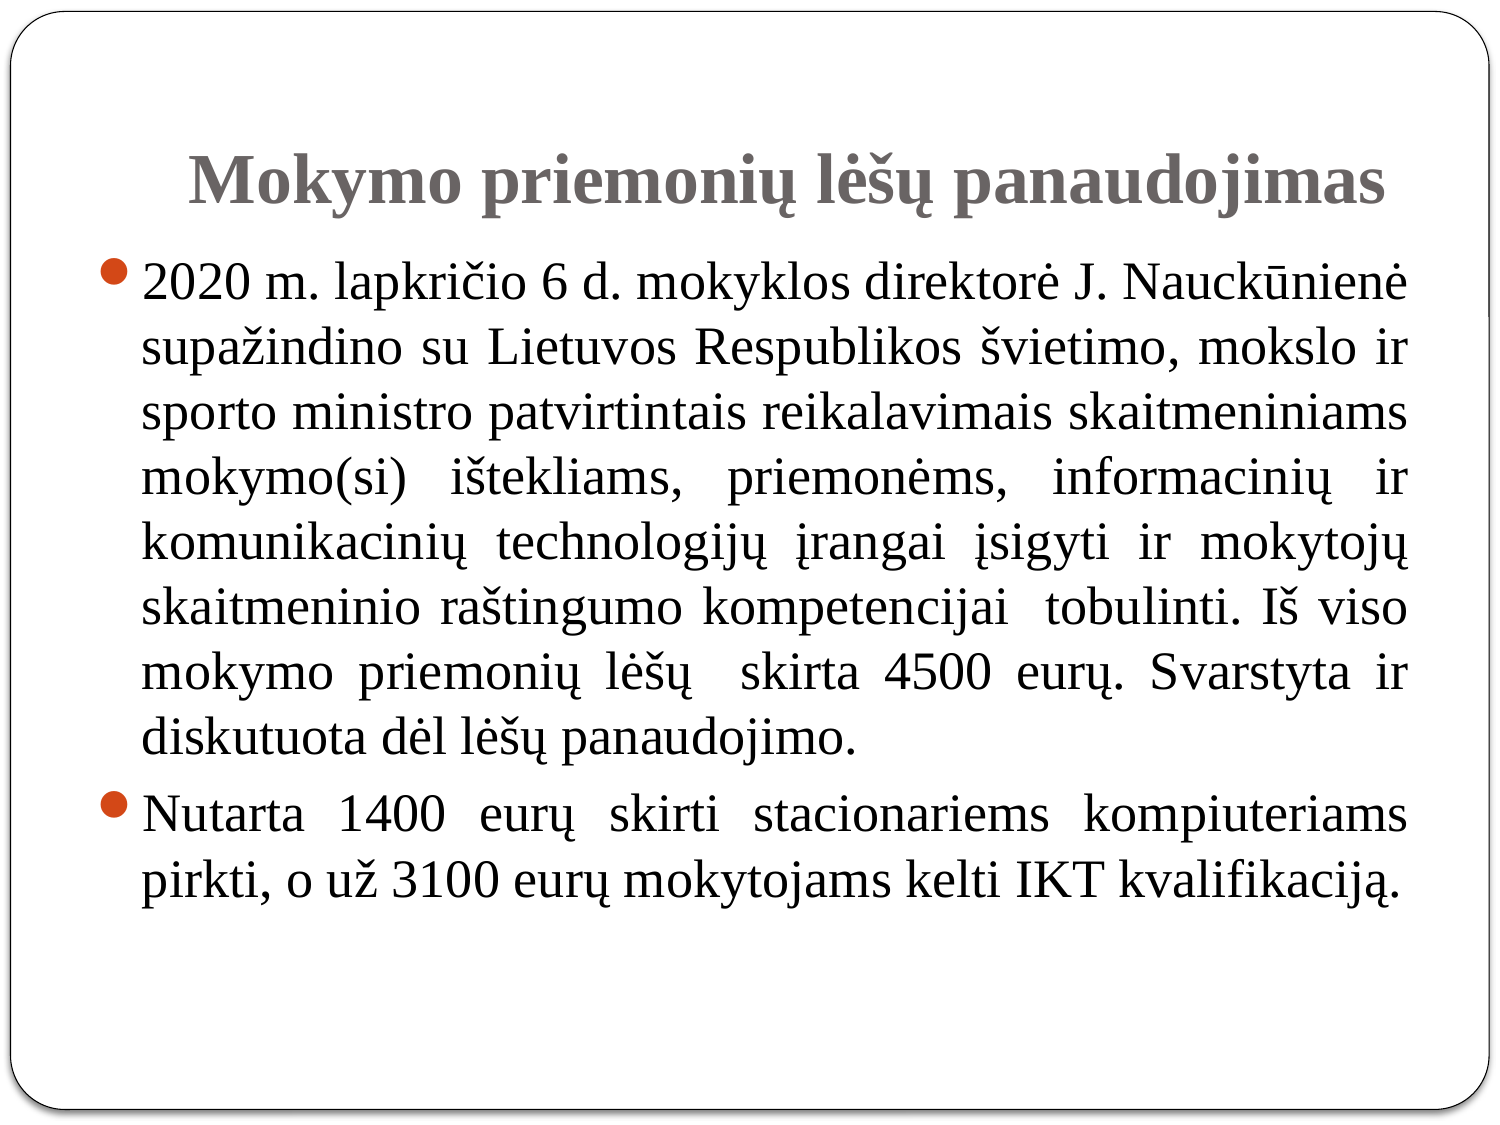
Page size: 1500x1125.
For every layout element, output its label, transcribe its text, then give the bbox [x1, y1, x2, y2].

list 2020 m. lapkričio 6 d. mokyklos direktorė J. Nauckūnienė supažindino su Lietuvos Respublikos švietimo, mokslo ir sporto ministro patvirtintais reikalavimais skaitmeniniams mokymo(si) ištekliams, priemonėms, informacinių ir komunikacinių technologijų įrangai įsigyti ir mokytojų skaitmeninio raštingumo kompetencijai tobulinti. Iš viso mokymo priemonių lėšų skirta 4500 eurų. Svarstyta ir diskutuota dėl lėšų panaudojimo. Nutarta 1400 eurų skirti stacionariems kompiuteriams pirkti, o už 3100 eurų mokytojams kelti IKT kvalifikaciją. [82, 237, 1425, 1020]
title Mokymo priemonių lėšų panaudojimas [150, 45, 1425, 233]
